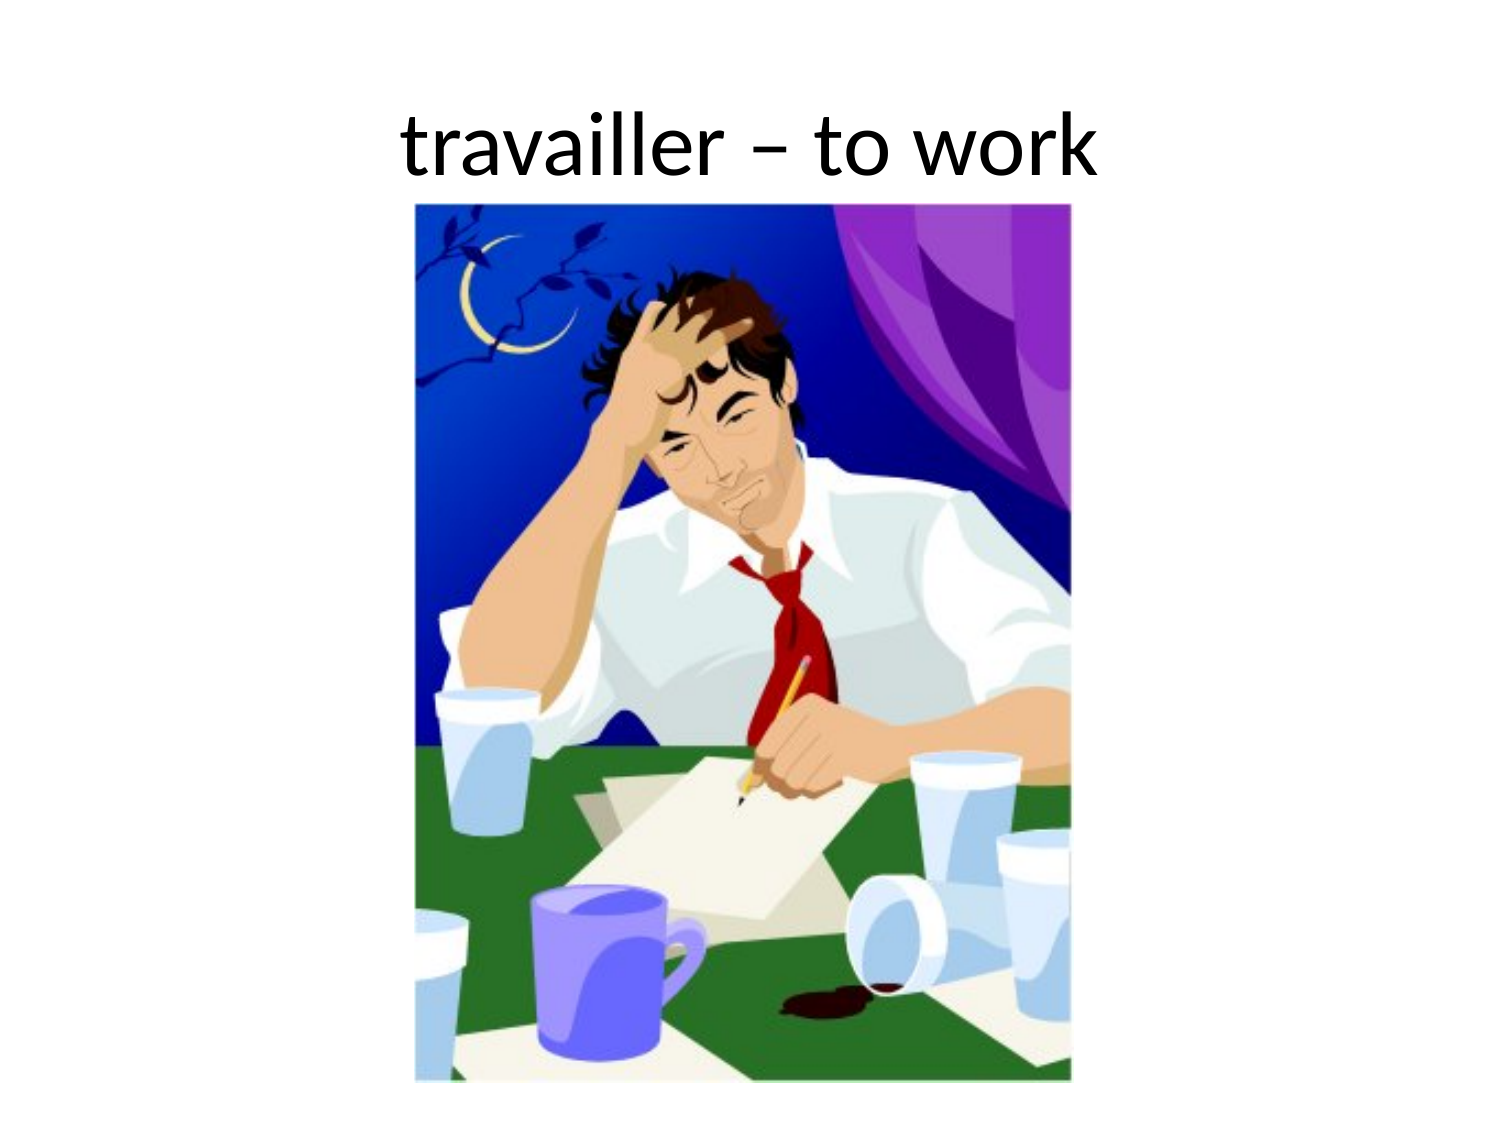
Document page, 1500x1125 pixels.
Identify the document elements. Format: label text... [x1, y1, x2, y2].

picture [414, 203, 1075, 1084]
title travailler – to work [75, 45, 1425, 233]
